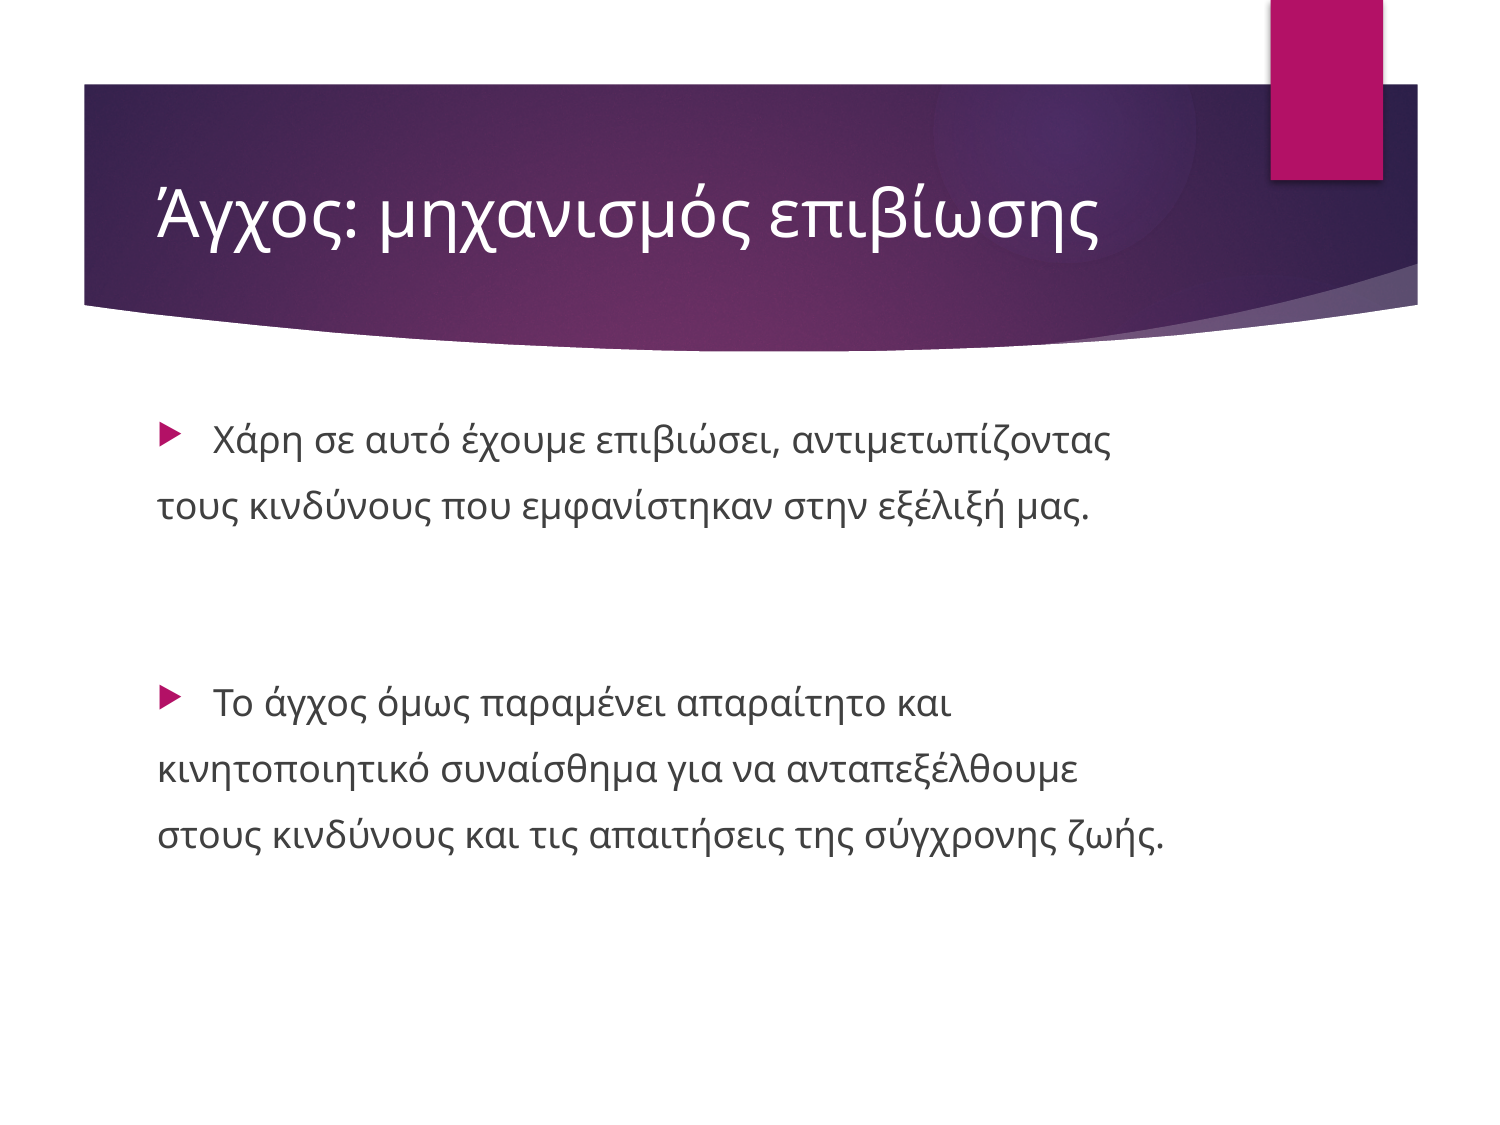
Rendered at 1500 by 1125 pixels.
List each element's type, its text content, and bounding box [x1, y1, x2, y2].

list Χάρη σε αυτό έχουμε επιβιώσει, αντιμετωπίζοντας τους κινδύνους που εμφανίστηκαν στην εξέλιξή μας. Το άγχος όμως παραμένει απαραίτητο και κινητοποιητικό συναίσθημα για να ανταπεξέλθουμε στους κινδύνους και τις απαιτήσεις της σύγχρονης ζωής. [141, 408, 1183, 988]
title Άγχος: μηχανισμός επιβίωσης [142, 152, 1183, 269]
